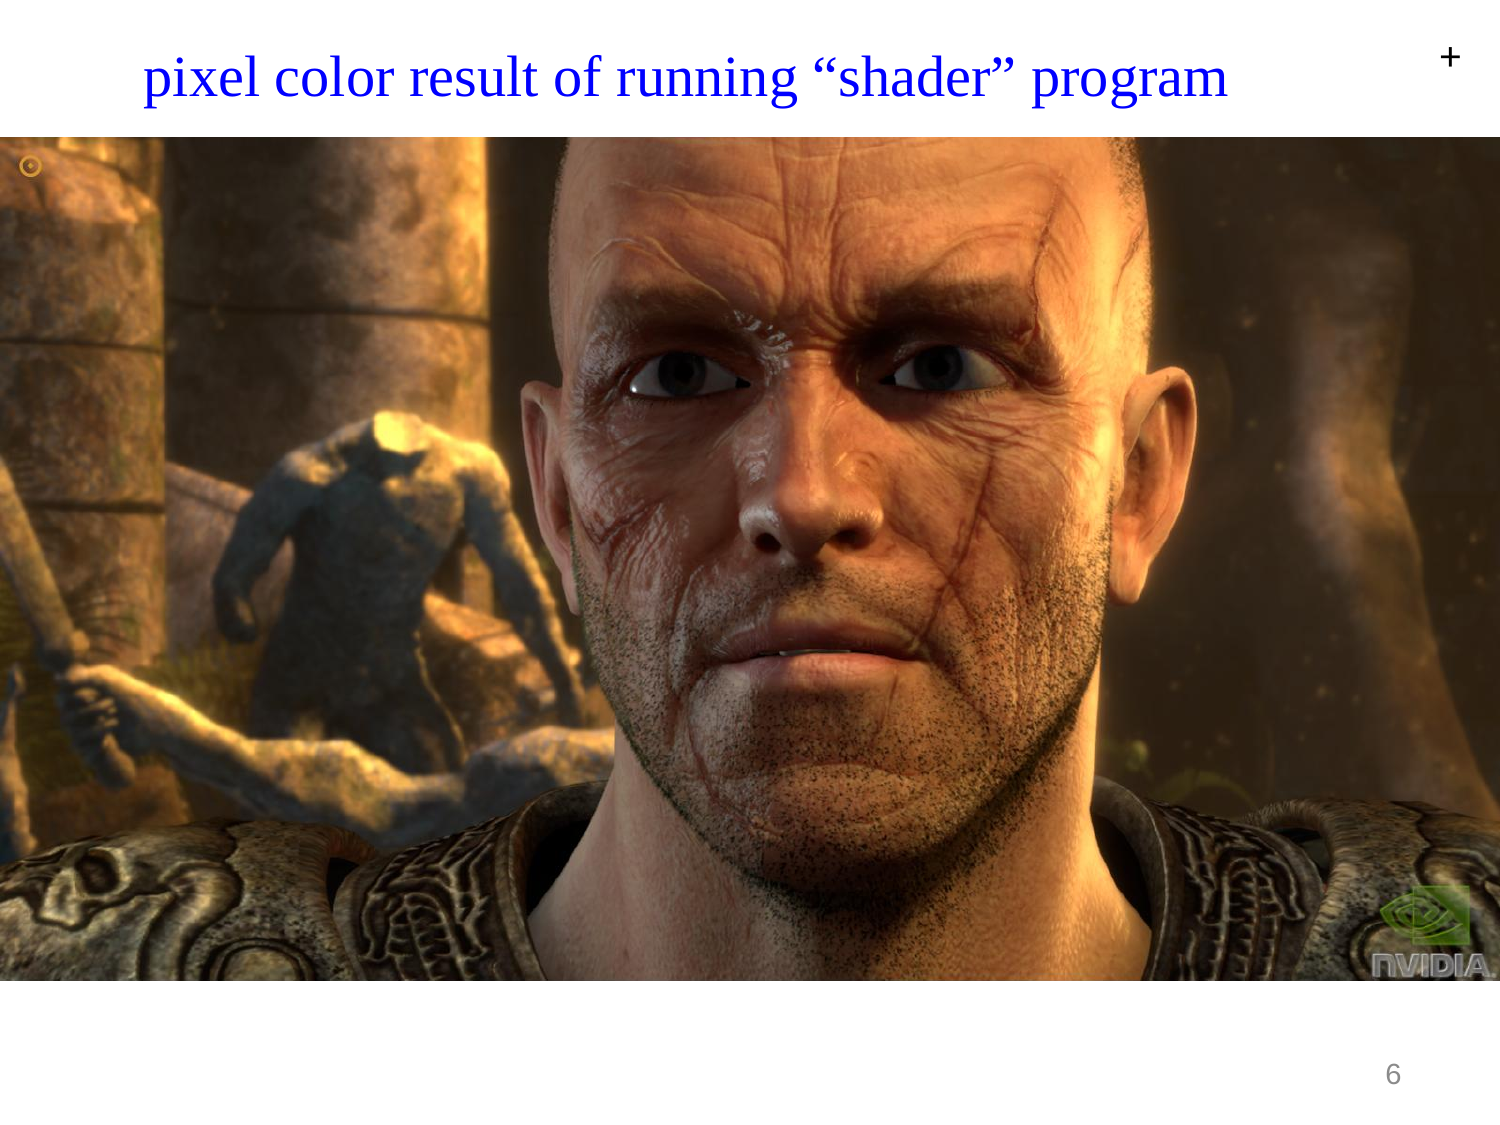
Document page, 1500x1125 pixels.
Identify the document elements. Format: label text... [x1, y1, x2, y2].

text_box + [1425, 21, 1476, 87]
text_box pixel color result of running “shader” program [128, 31, 1245, 116]
picture [0, 136, 1500, 981]
slide_number 6 [1074, 1042, 1425, 1103]
